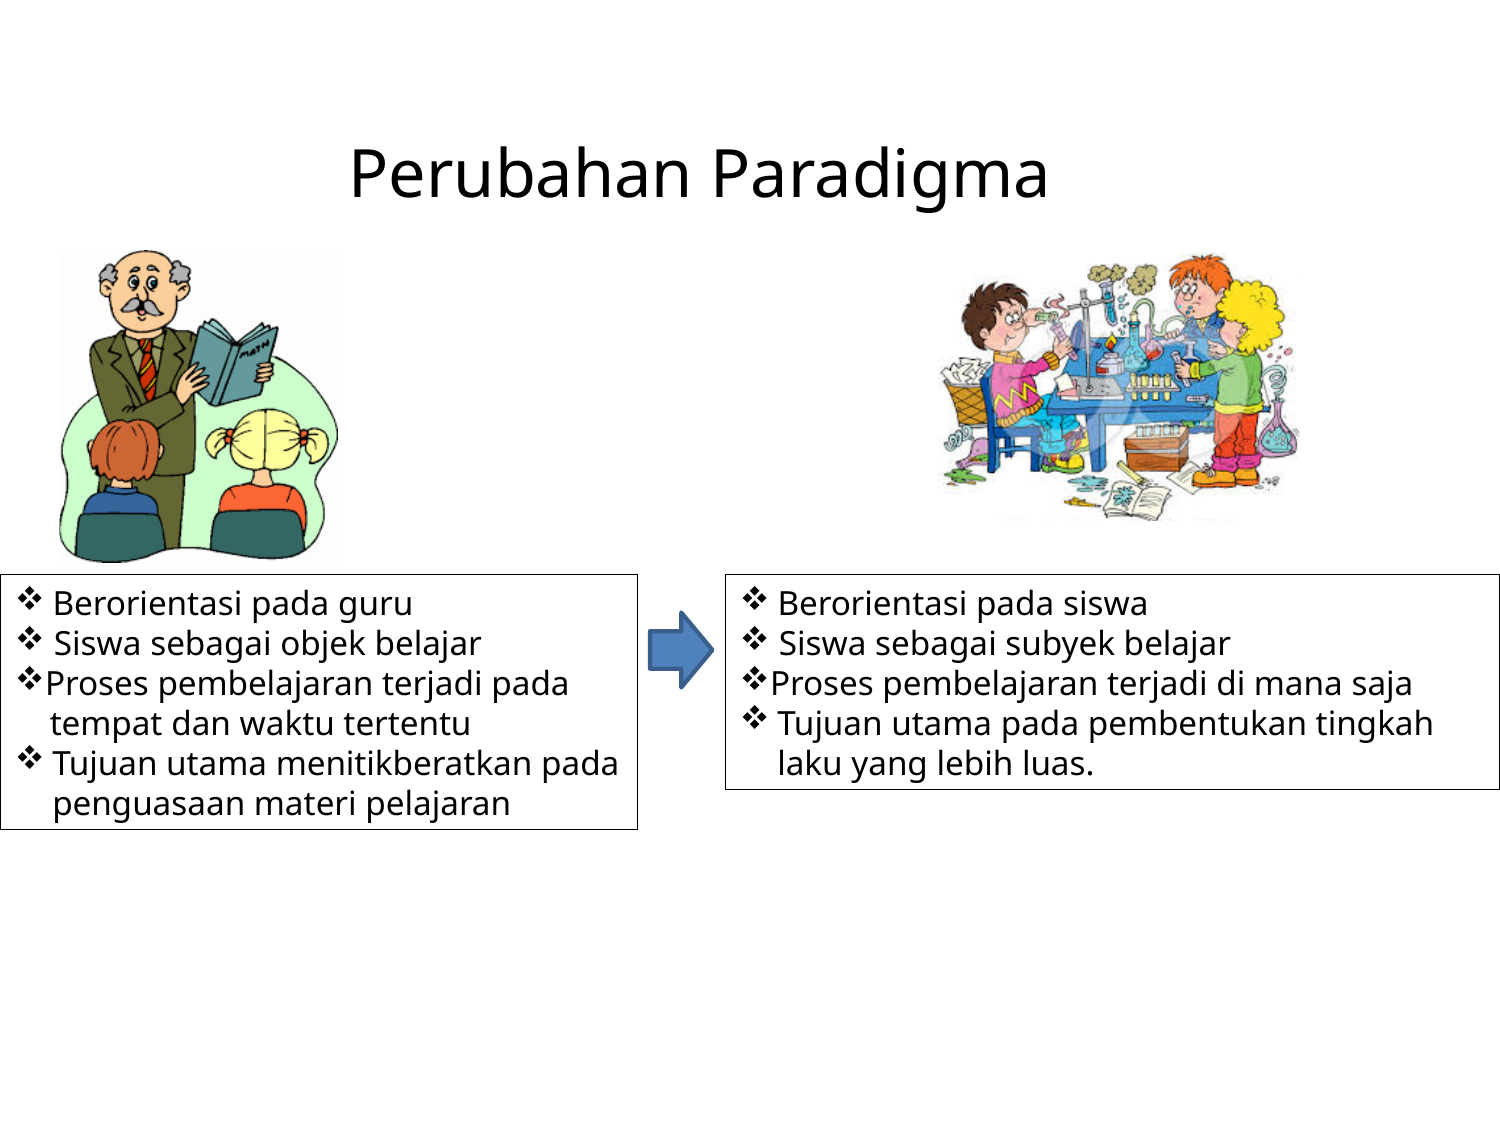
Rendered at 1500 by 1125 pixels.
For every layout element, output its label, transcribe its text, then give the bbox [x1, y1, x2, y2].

picture [937, 252, 1301, 522]
picture [59, 250, 338, 563]
text_box Berorientasi pada guru Siswa sebagai objek belajar Proses pembelajaran terjadi pada tempat dan waktu tertentu Tujuan utama menitikberatkan pada penguasaan materi pelajaran [0, 574, 638, 830]
text_box Berorientasi pada siswa Siswa sebagai subyek belajar Proses pembelajaran terjadi di mana saja Tujuan utama pada pembentukan tingkah laku yang lebih luas. [725, 574, 1500, 790]
text_box [647, 610, 715, 690]
title Perubahan Paradigma [62, 50, 1338, 292]
